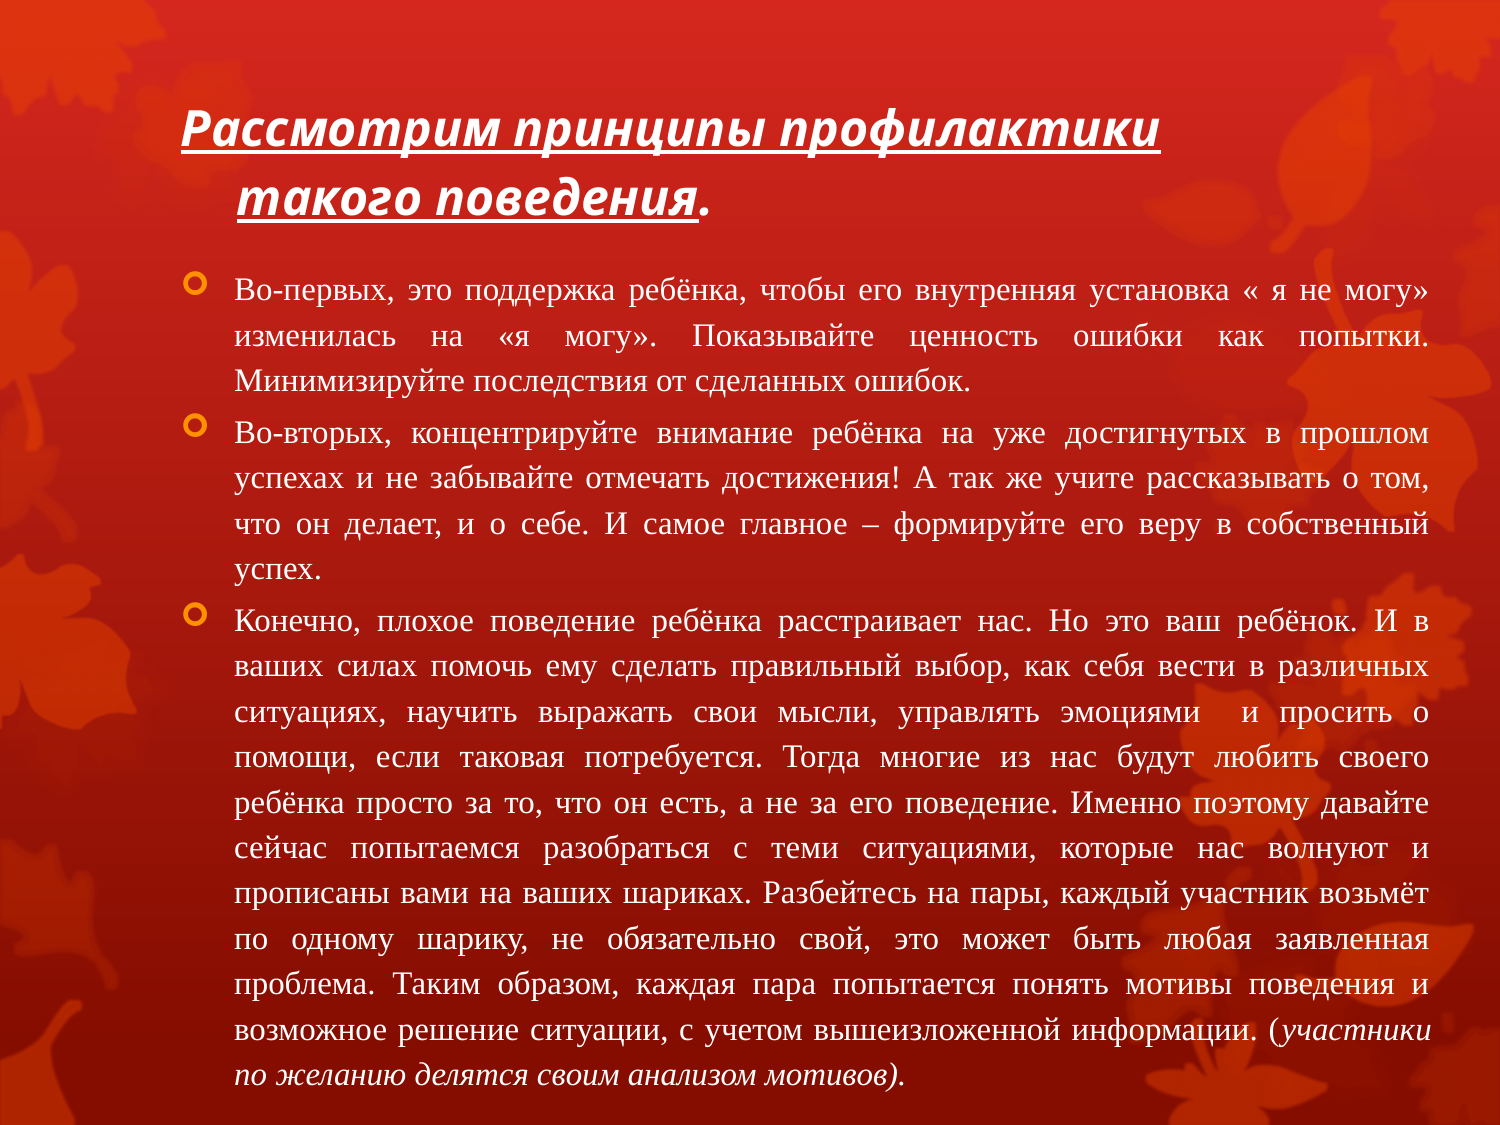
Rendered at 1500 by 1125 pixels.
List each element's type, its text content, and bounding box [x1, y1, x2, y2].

title Рассмотрим принципы профилактики такого поведения. [165, 110, 1335, 208]
list Во-первых, это поддержка ребёнка, чтобы его внутренняя установка « я не могу» изменилась на «я могу». Показывайте ценность ошибки как попытки. Минимизируйте последствия от сделанных ошибок. Во-вторых, концентрируйте внимание ребёнка на уже достигнутых в прошлом успехах и не забывайте отмечать достижения! А так же учите рассказывать о том, что он делает, и о себе. И самое главное – формируйте его веру в собственный успех. Конечно, плохое поведение ребёнка расстраивает нас. Но это ваш ребёнок. И в ваших силах помочь ему сделать правильный выбор, как себя вести в различных ситуациях, научить выражать свои мысли, управлять эмоциями и просить о помощи, если таковая потребуется. Тогда многие из нас будут любить своего ребёнка просто за то, что он есть, а не за его поведение. Именно поэтому давайте сейчас попытаемся разобраться с теми ситуациями, которые нас волнуют и прописаны вами на ваших шариках. Разбейтесь на пары, каждый участник возьмёт по одному шарику, не обязательно свой, это может быть любая заявленная проблема. Таким образом, каждая пара попытается понять мотивы поведения и возможное решение ситуации, с учетом вышеизложенной информации. (участники по желанию делятся своим анализом мотивов). [165, 208, 1447, 1106]
